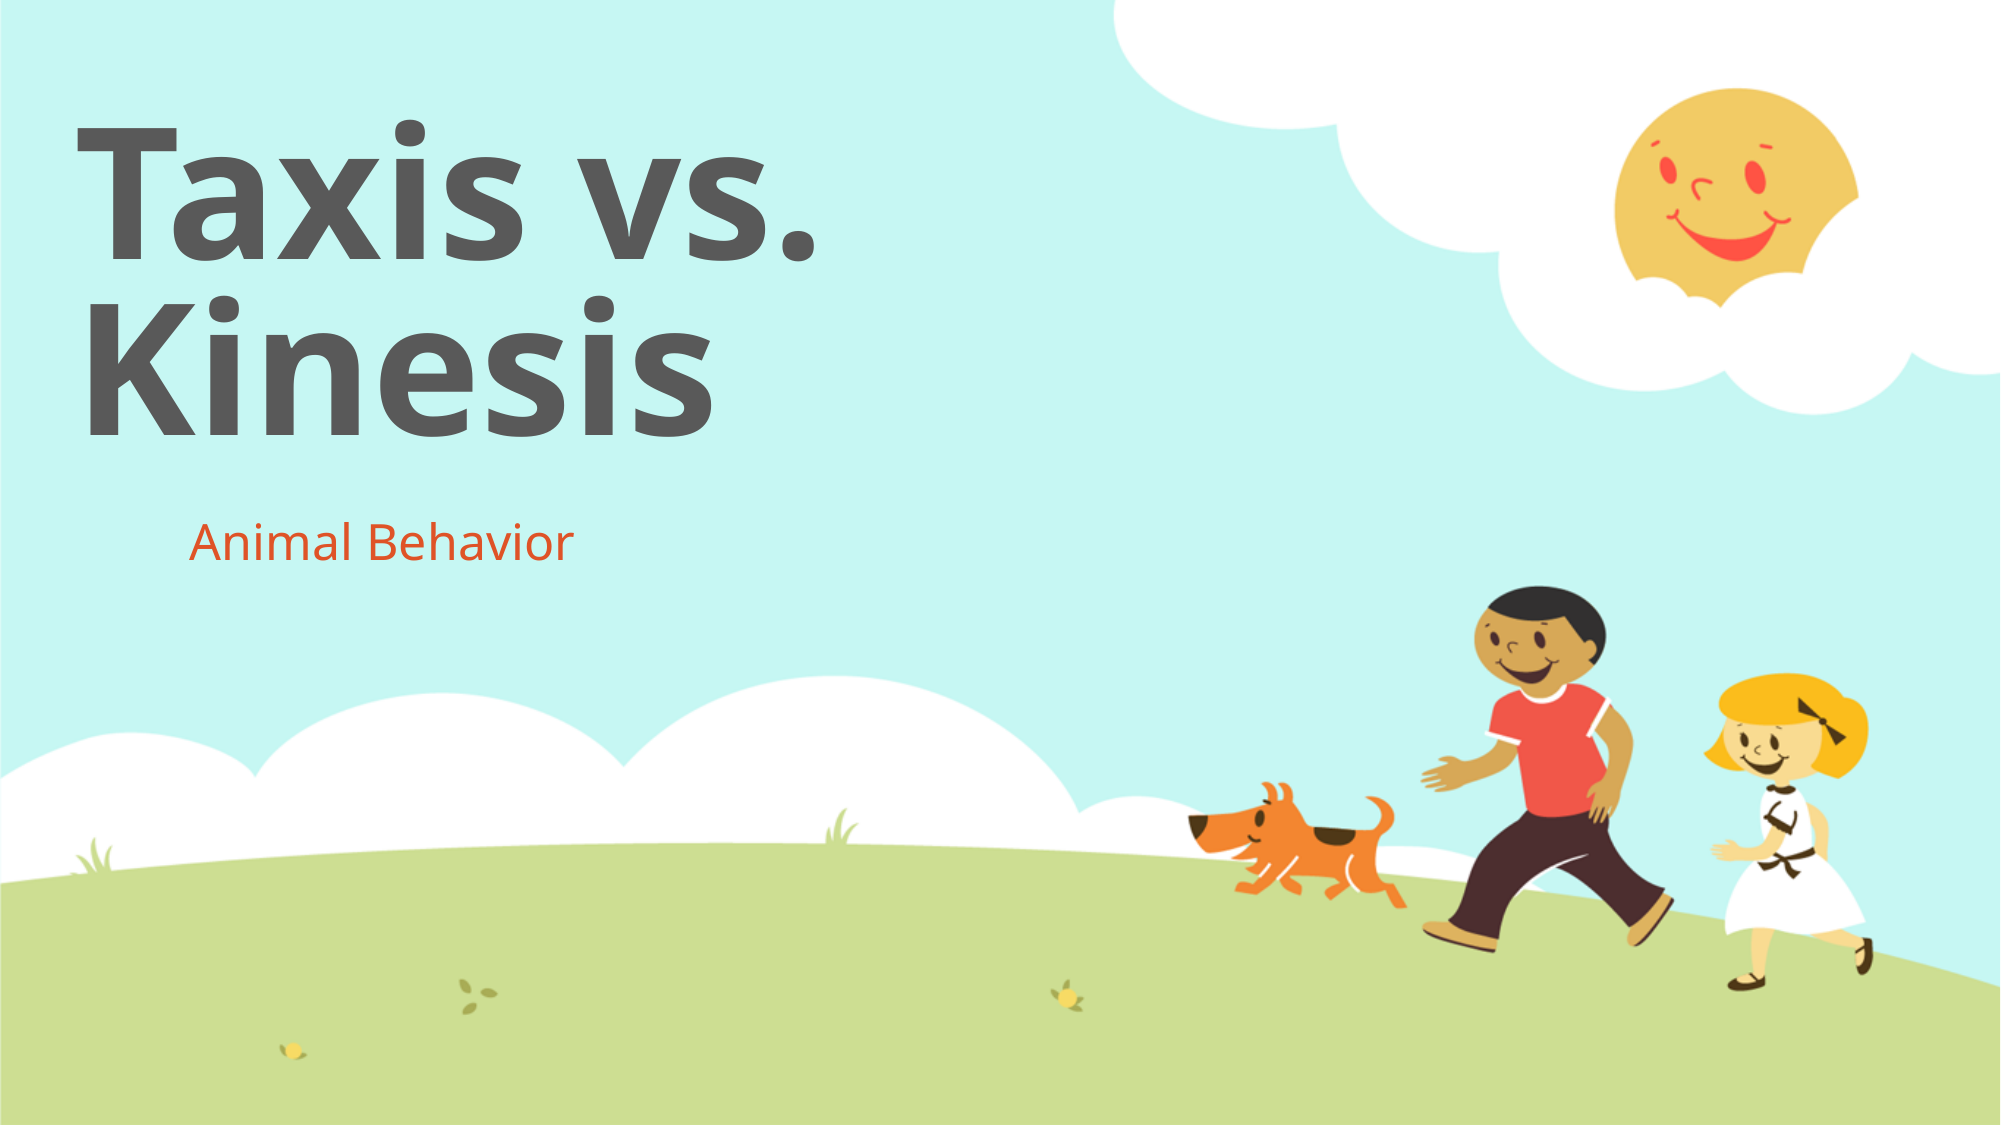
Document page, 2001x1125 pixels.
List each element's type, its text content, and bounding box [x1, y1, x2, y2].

title Taxis vs. Kinesis [59, 0, 1513, 479]
subtitle Animal Behavior [174, 510, 1338, 648]
picture [0, 0, 2001, 1125]
